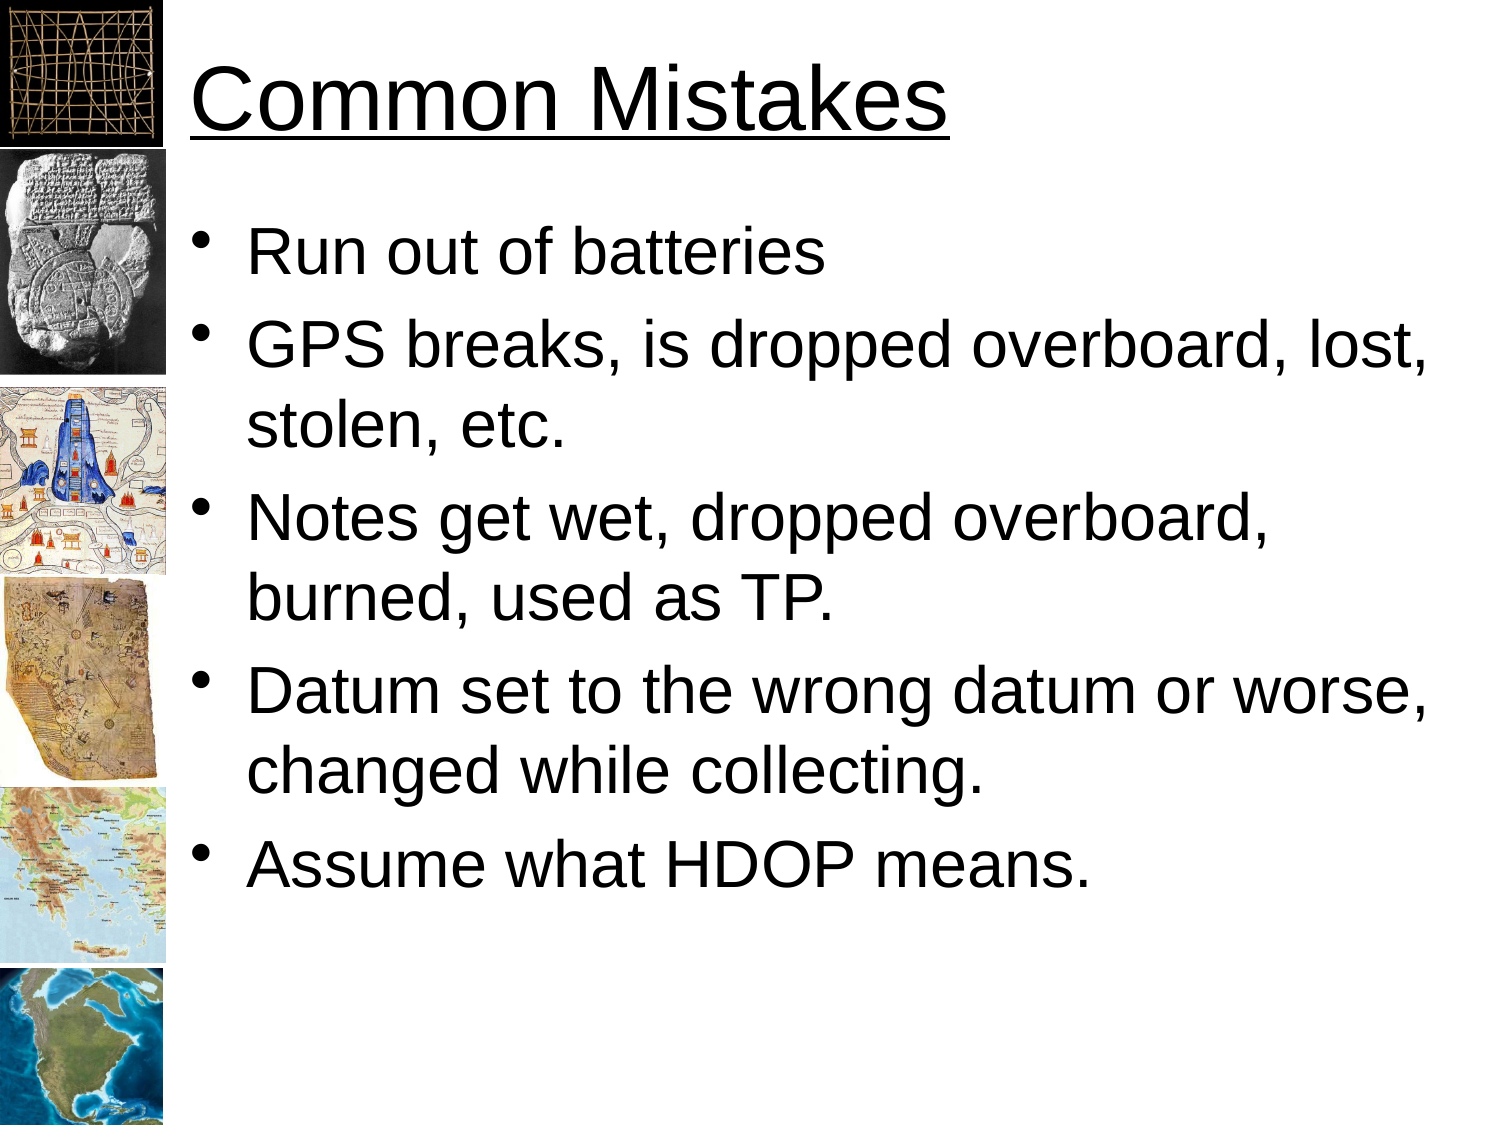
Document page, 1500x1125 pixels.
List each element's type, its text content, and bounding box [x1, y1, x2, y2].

picture [0, 0, 163, 147]
picture [0, 387, 166, 963]
title Common Mistakes [174, 0, 1475, 188]
list Run out of batteries GPS breaks, is dropped overboard, lost, stolen, etc. Notes get wet, dropped overboard, burned, used as TP. Datum set to the wrong datum or worse, changed while collecting. Assume what HDOP means. [174, 200, 1475, 1013]
picture [0, 968, 163, 1125]
picture [0, 149, 166, 375]
